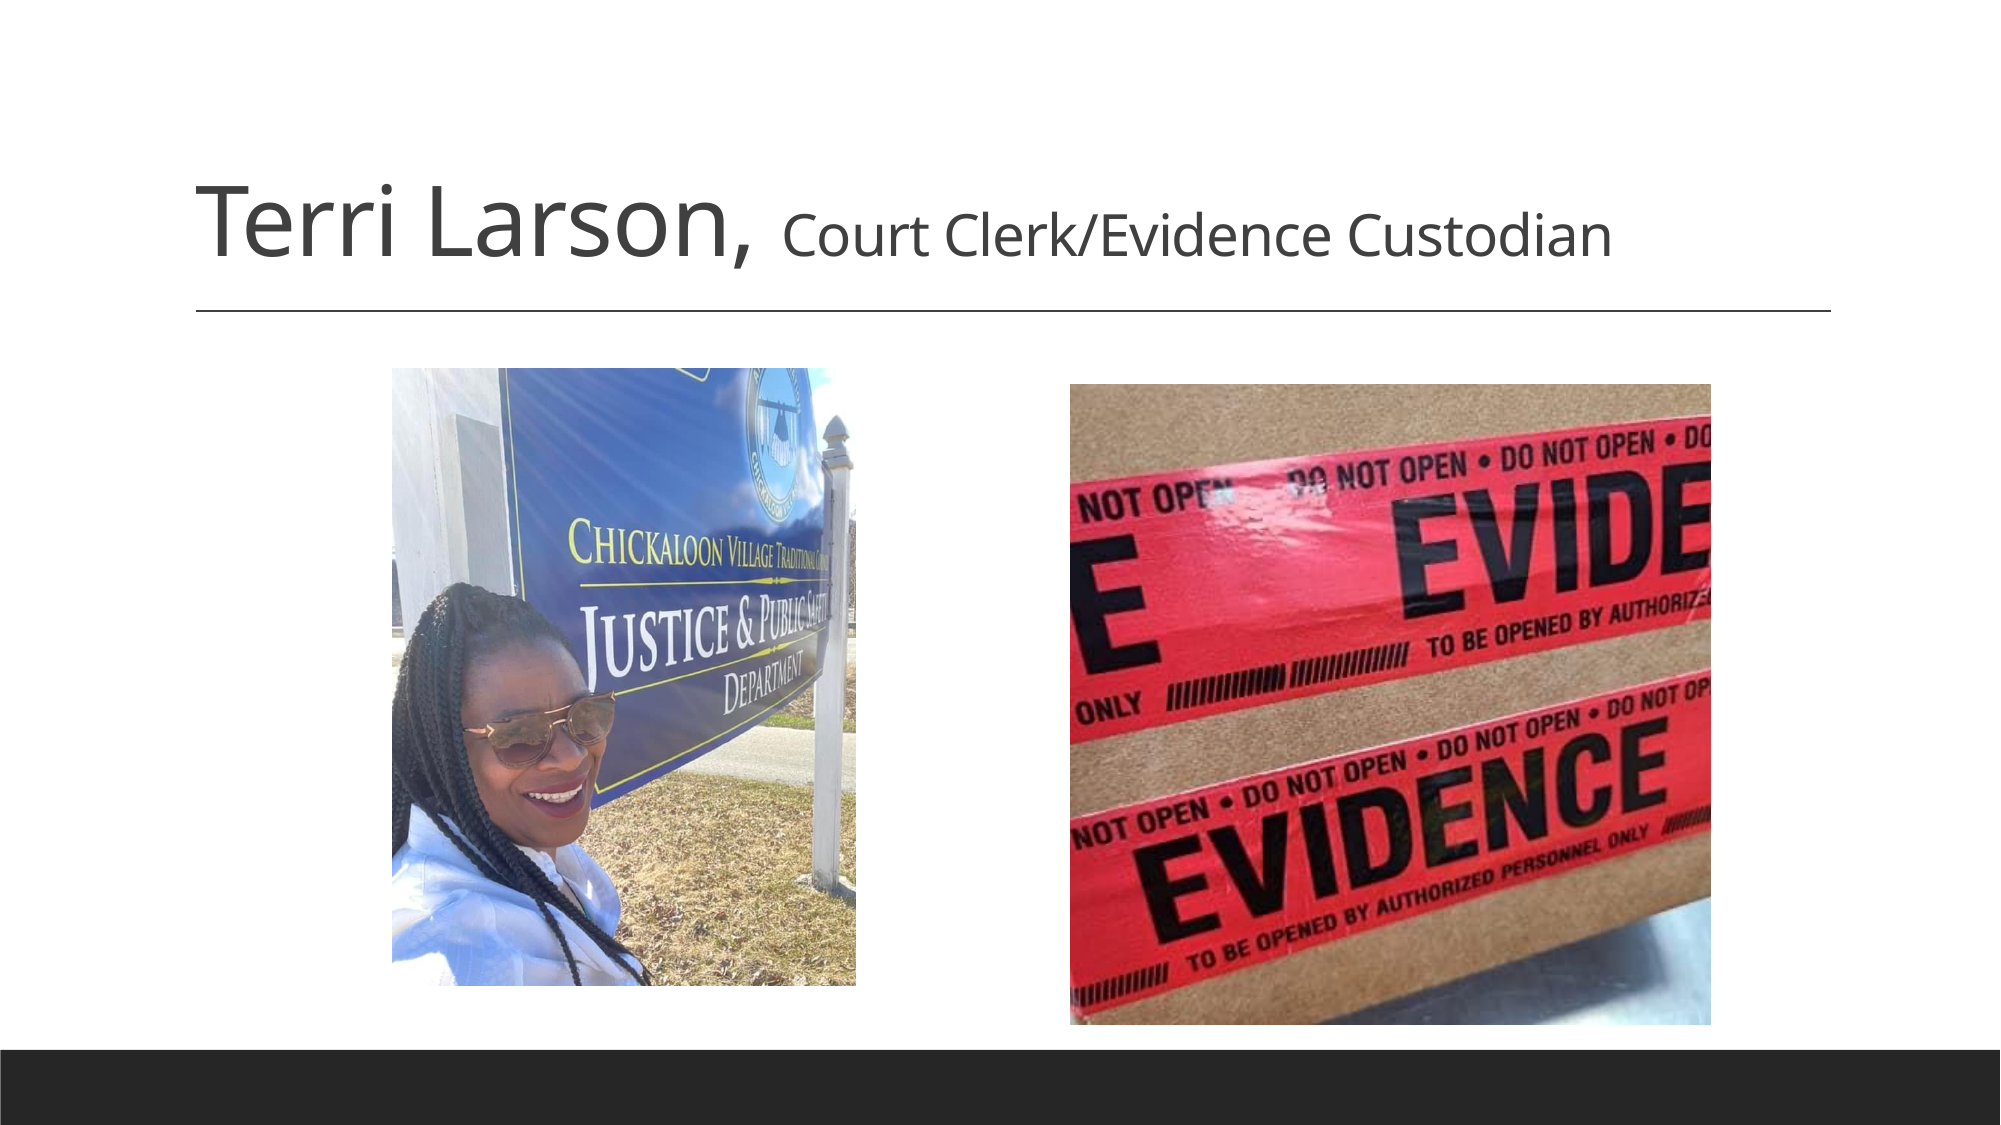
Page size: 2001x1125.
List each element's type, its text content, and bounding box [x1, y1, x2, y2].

title Terri Larson, Court Clerk/Evidence Custodian [180, 47, 1830, 285]
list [392, 367, 857, 986]
picture [1070, 383, 1712, 1026]
